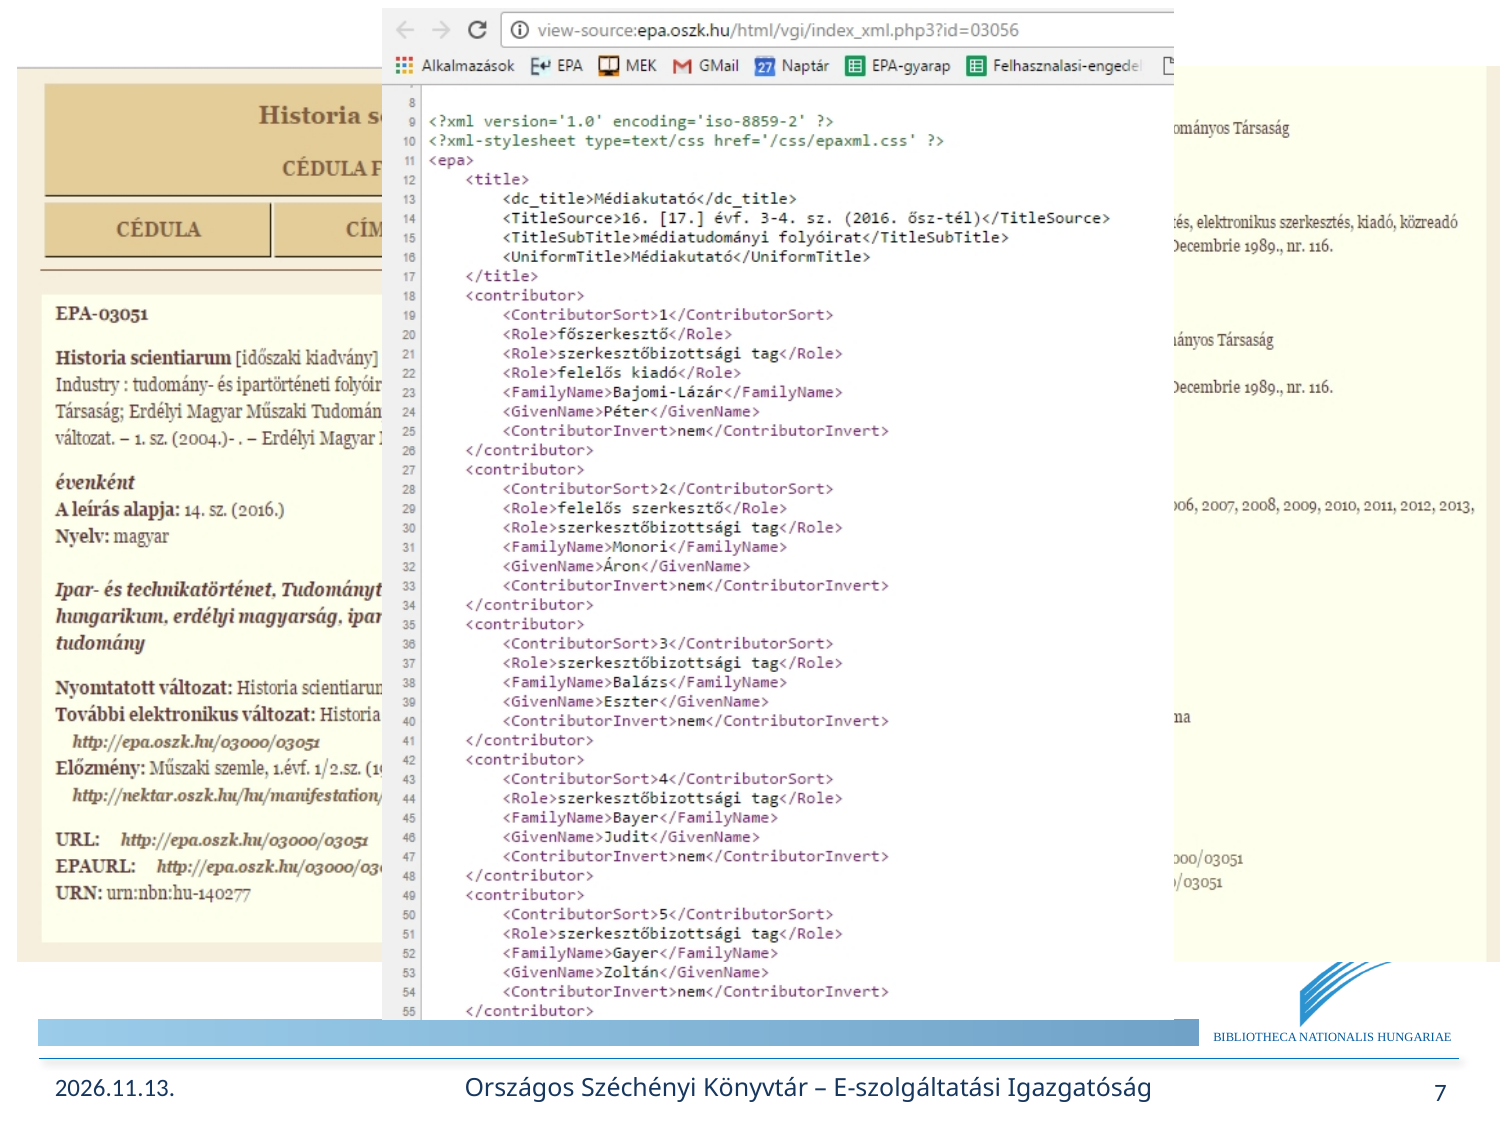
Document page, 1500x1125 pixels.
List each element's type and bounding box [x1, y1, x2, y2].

picture [17, 7, 1500, 1030]
